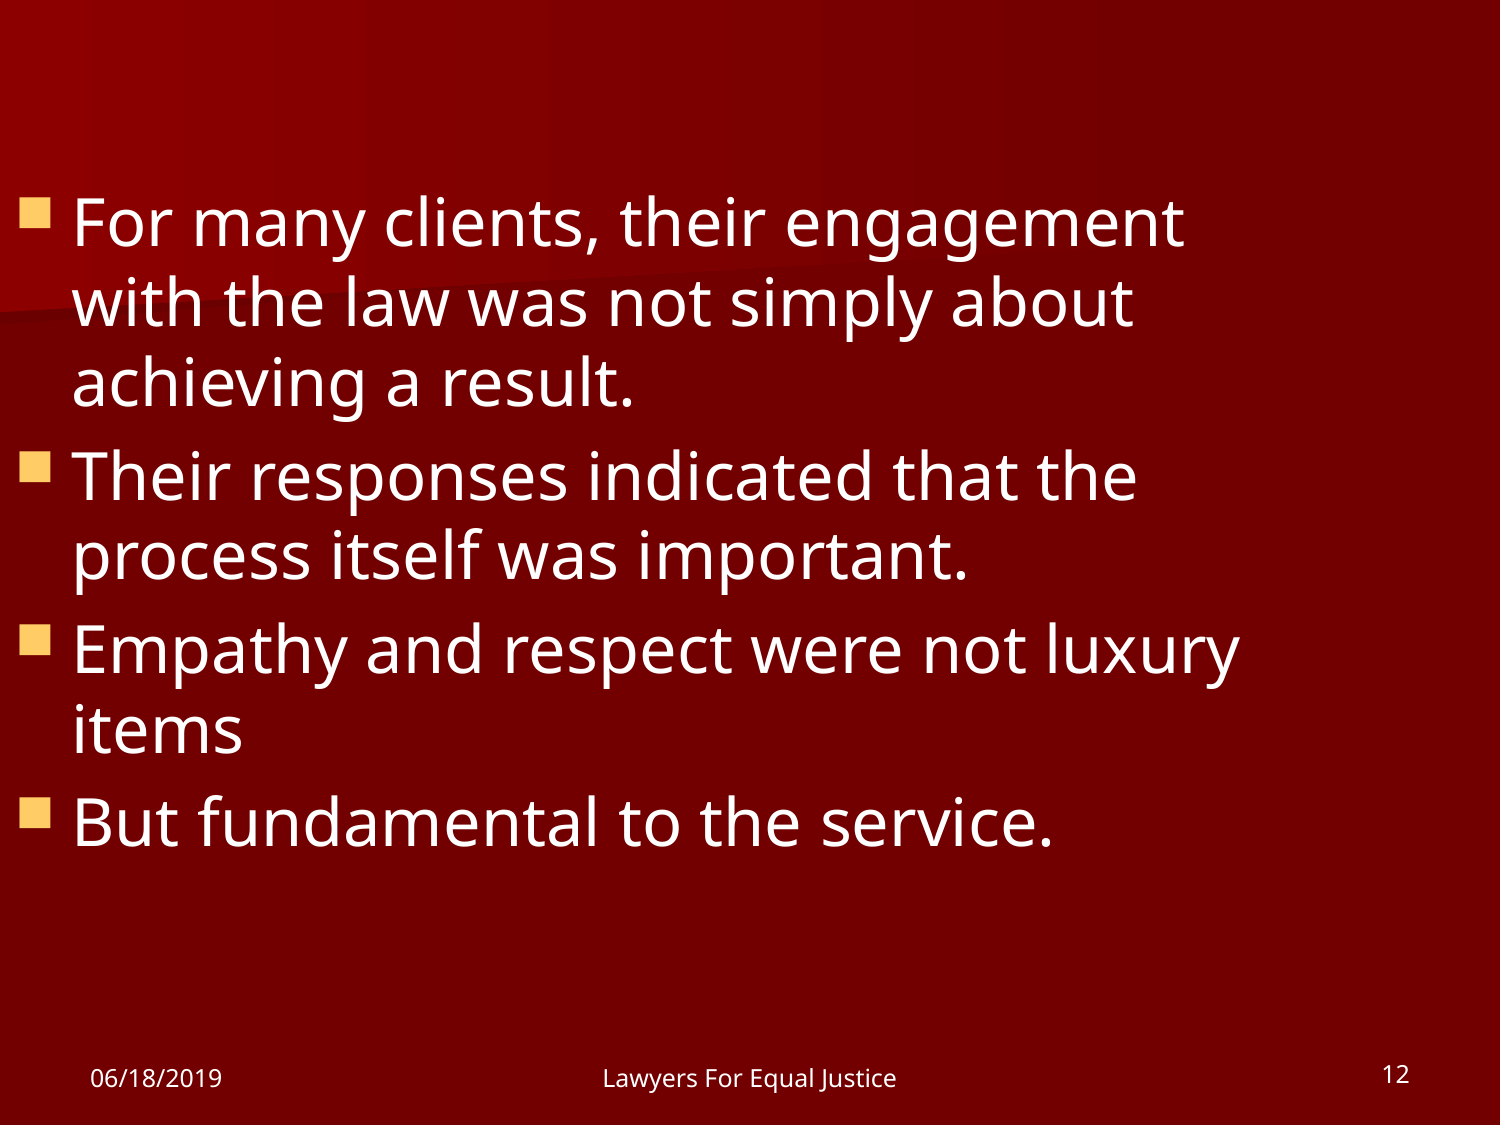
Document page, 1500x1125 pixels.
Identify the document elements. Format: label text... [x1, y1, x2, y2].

slide_number 12 [1074, 1025, 1425, 1100]
footer Lawyers For Equal Justice [512, 1025, 988, 1100]
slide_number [75, 1025, 425, 1100]
list For many clients, their engagement with the law was not simply about achieving a result. Their responses indicated that the process itself was important. Empathy and respect were not luxury items But fundamental to the service. [0, 172, 1350, 1000]
